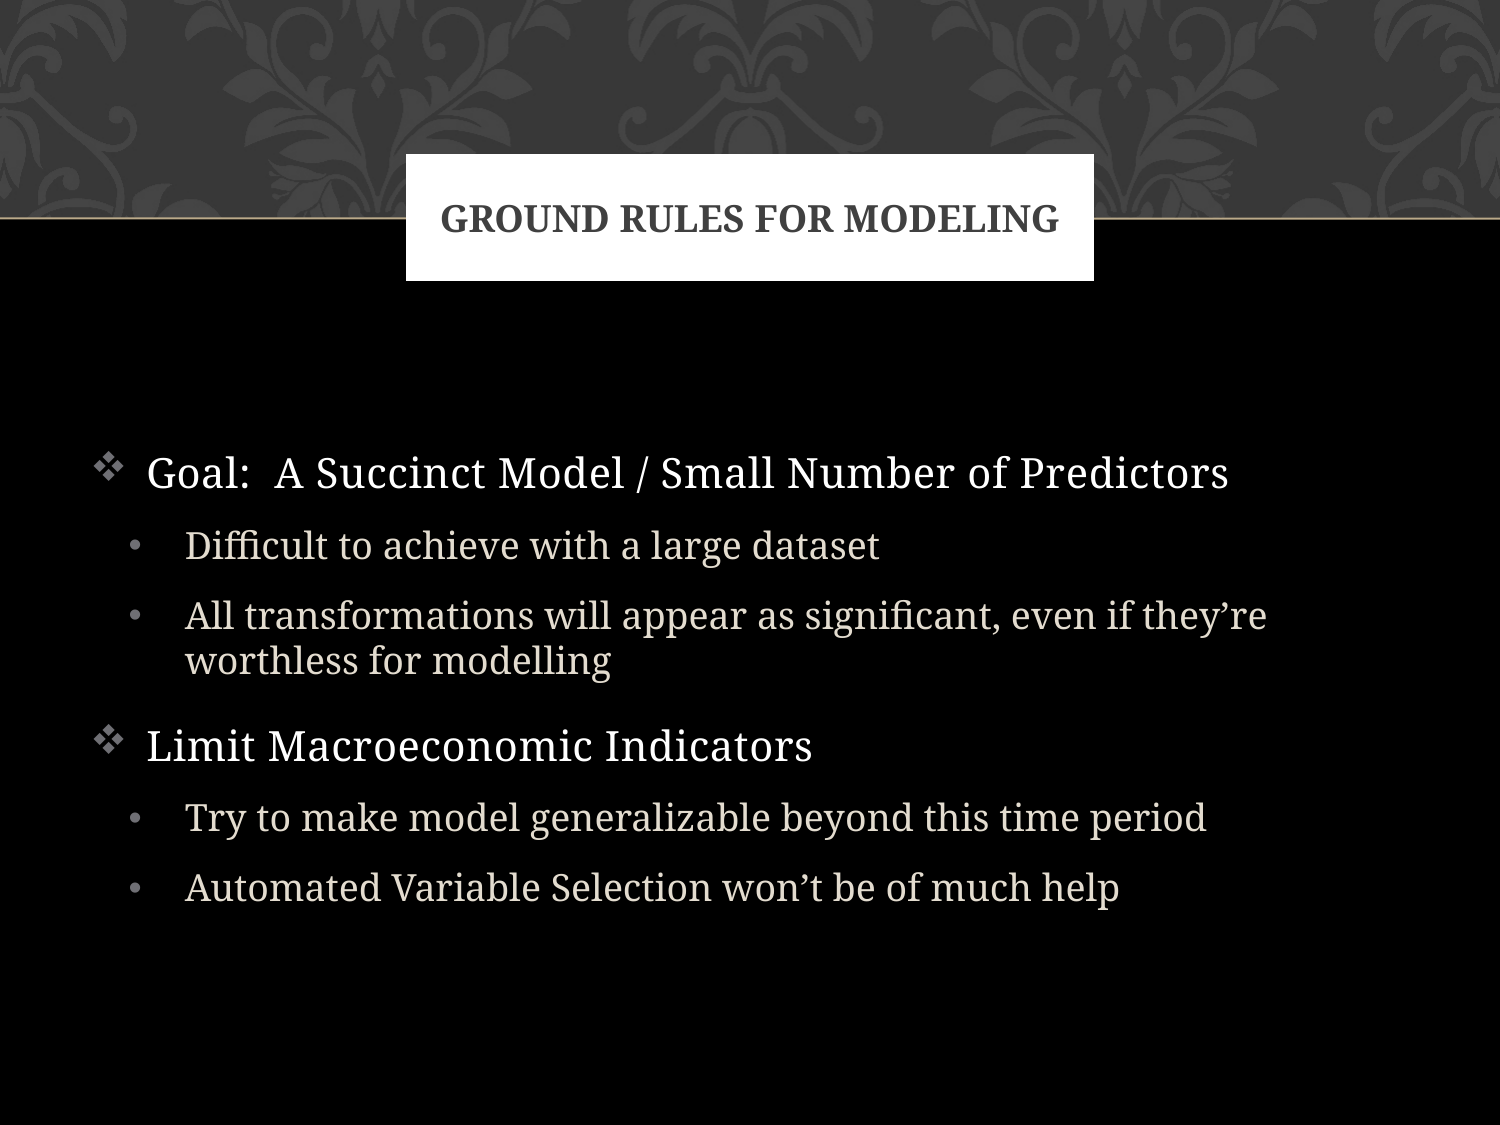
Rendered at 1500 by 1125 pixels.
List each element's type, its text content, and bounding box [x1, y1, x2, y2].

list Goal: A Succinct Model / Small Number of Predictors Difficult to achieve with a large dataset All transformations will appear as significant, even if they’re worthless for modelling Limit Macroeconomic Indicators Try to make model generalizable beyond this time period Automated Variable Selection won’t be of much help [75, 331, 1425, 1000]
title Ground Rules for Modeling [406, 154, 1094, 281]
